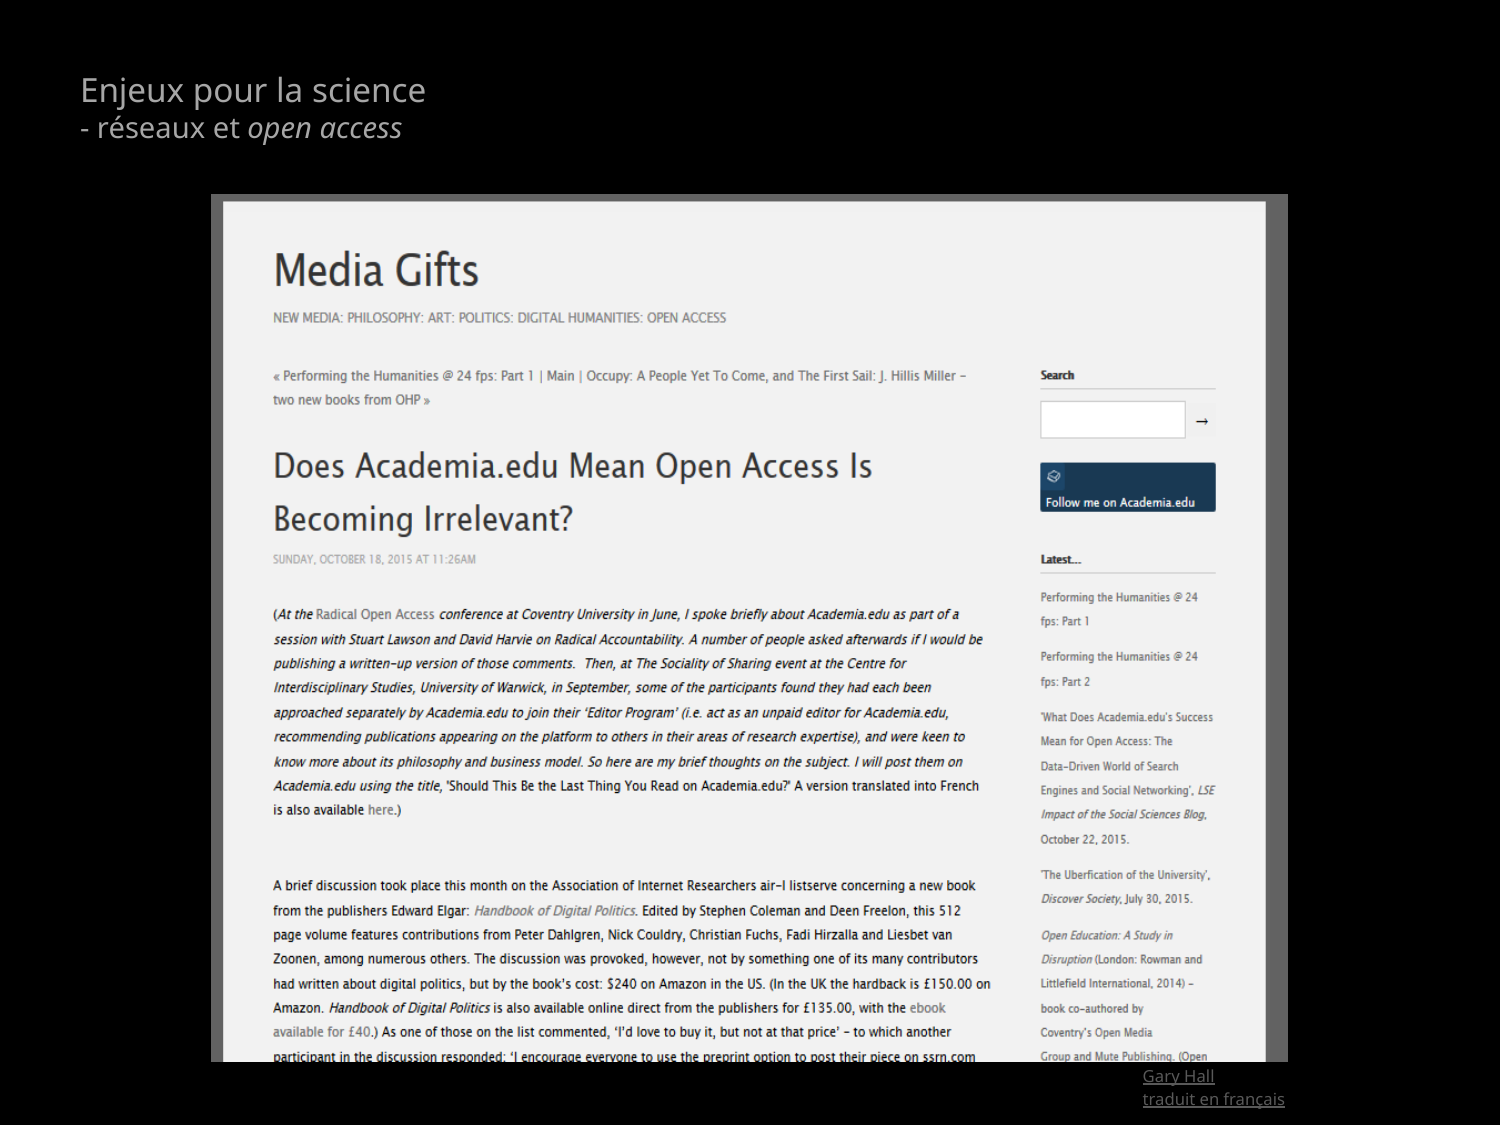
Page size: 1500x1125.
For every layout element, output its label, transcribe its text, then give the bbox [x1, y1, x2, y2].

picture [211, 194, 1289, 1062]
title Enjeux pour la science - réseaux et open access [64, 54, 1415, 159]
text_box Gary Hall, traduit en français [1128, 1058, 1344, 1119]
